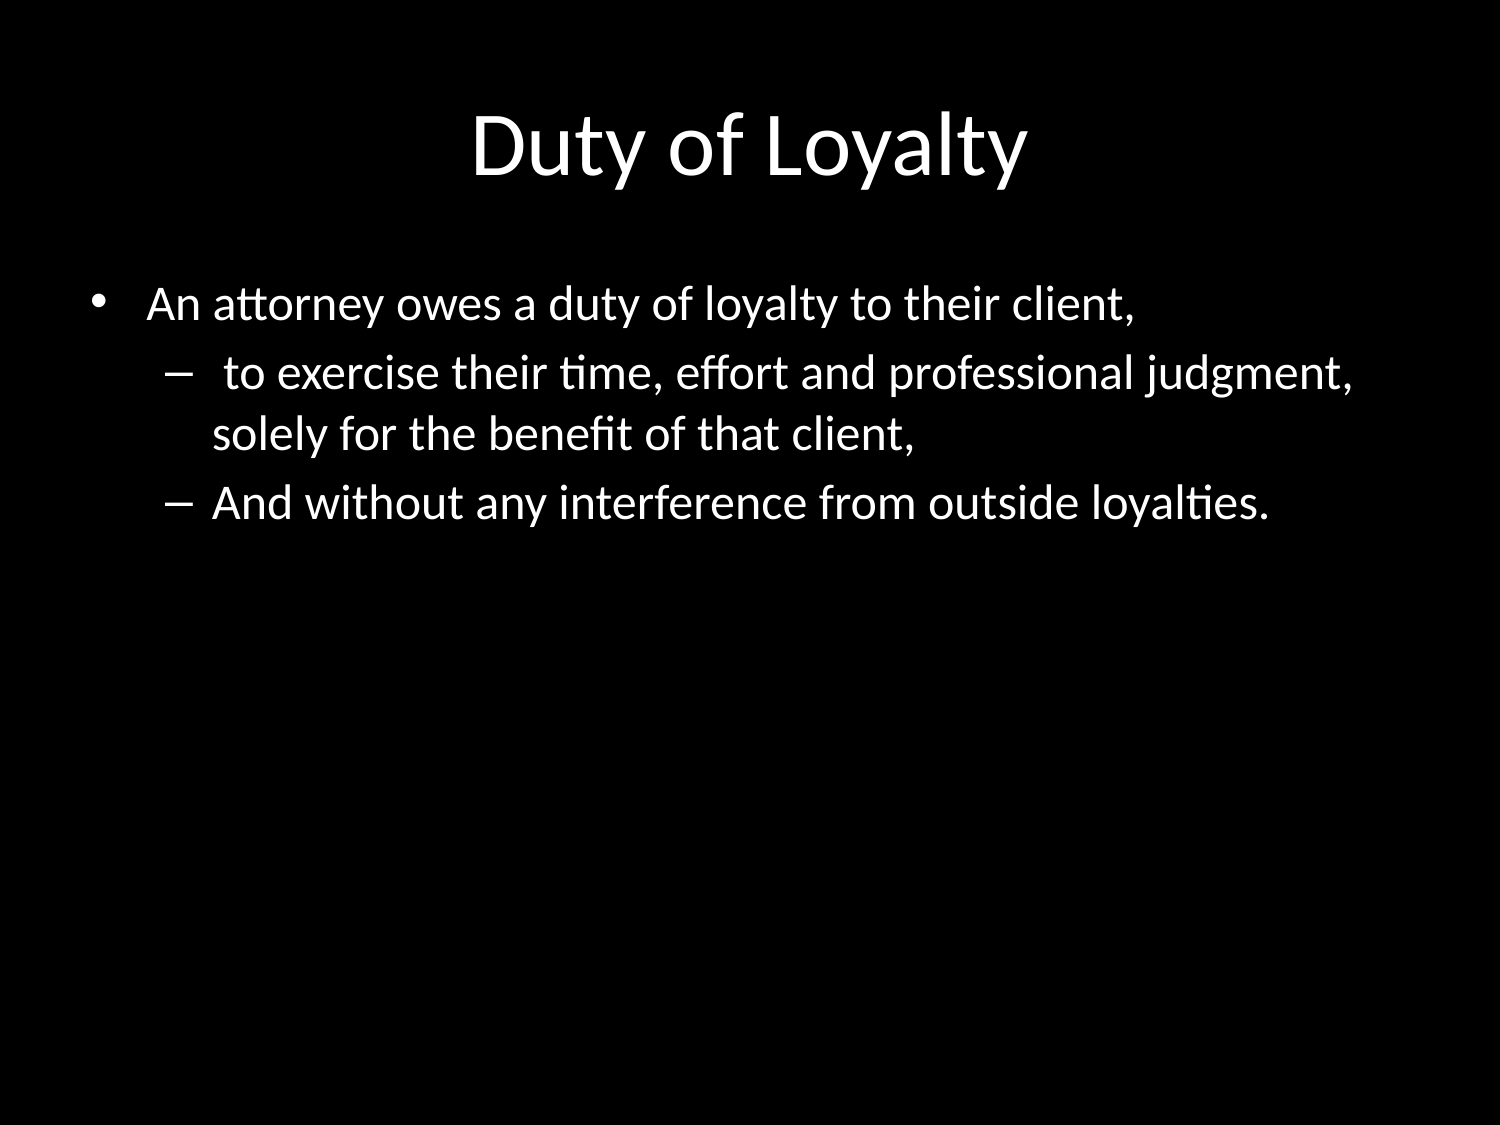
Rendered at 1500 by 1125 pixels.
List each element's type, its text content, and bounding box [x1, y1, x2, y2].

list An attorney owes a duty of loyalty to their client, to exercise their time, effort and professional judgment, solely for the benefit of that client, And without any interference from outside loyalties. [75, 262, 1425, 1005]
title Duty of Loyalty [75, 45, 1425, 233]
